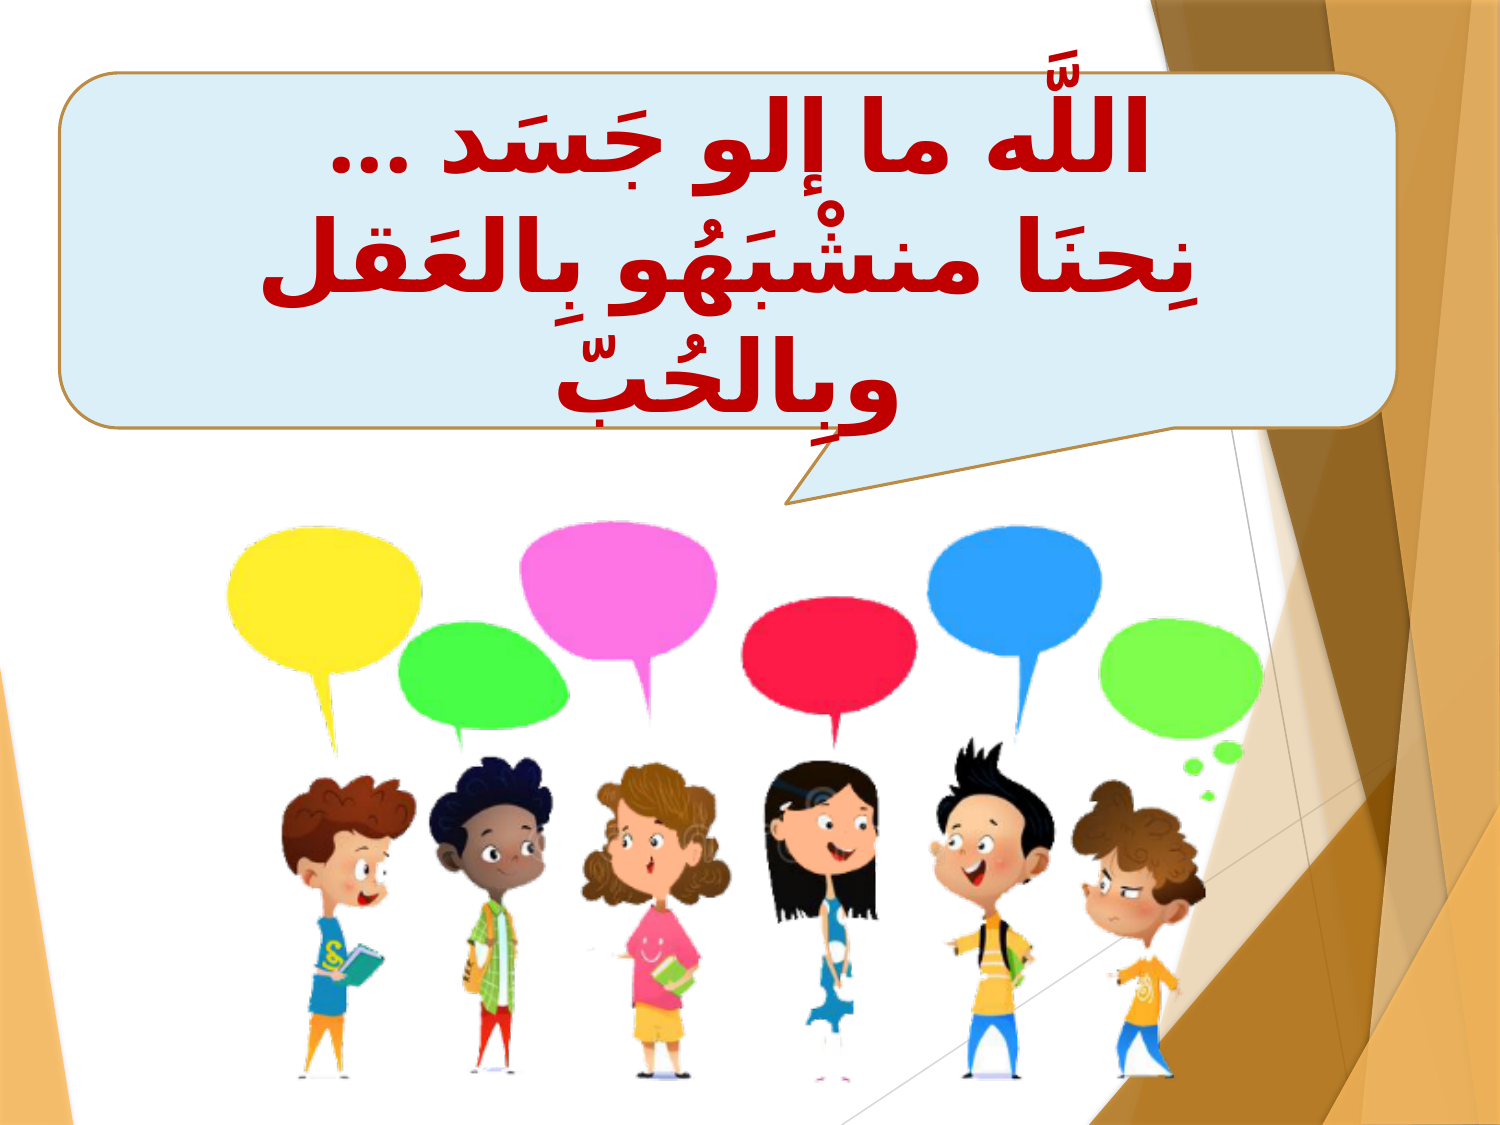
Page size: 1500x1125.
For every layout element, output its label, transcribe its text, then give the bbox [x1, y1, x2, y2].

picture [204, 462, 1287, 1125]
text_box اللَّه ما إلو جَسَد ... نِحنَا منشْبَهُو بِالعَقل وبِالحُبّ [57, 71, 1399, 461]
